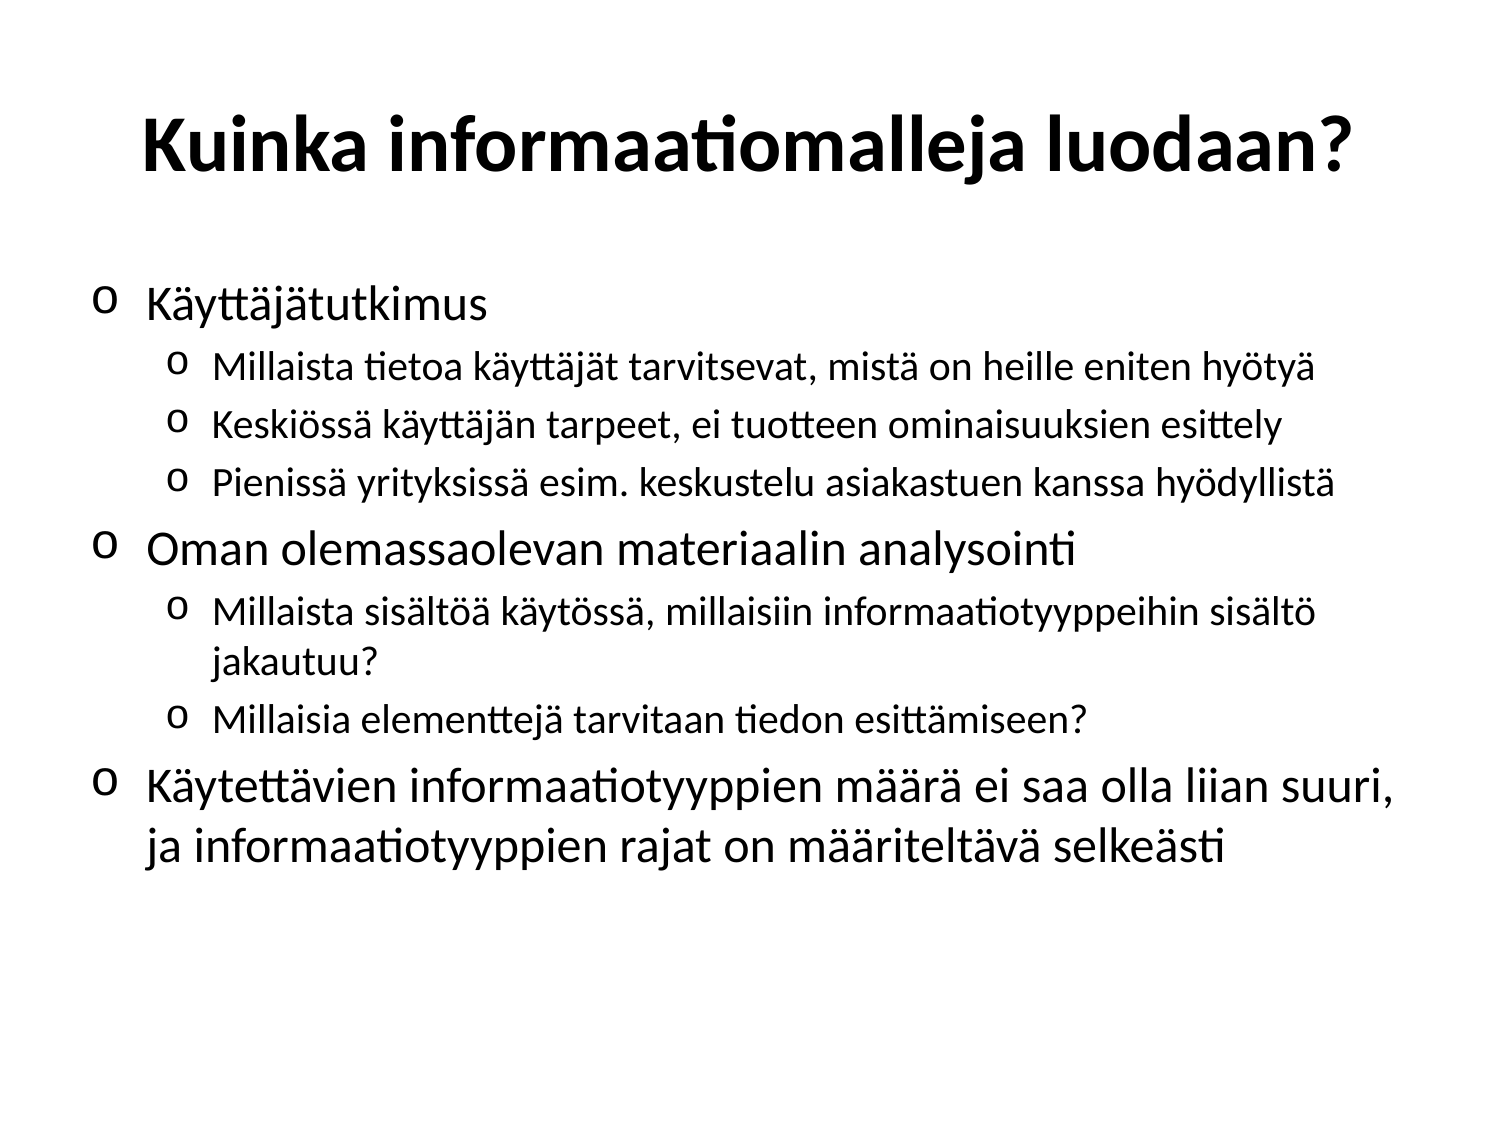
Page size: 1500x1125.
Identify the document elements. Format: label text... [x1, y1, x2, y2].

list Käyttäjätutkimus Millaista tietoa käyttäjät tarvitsevat, mistä on heille eniten hyötyä Keskiössä käyttäjän tarpeet, ei tuotteen ominaisuuksien esittely Pienissä yrityksissä esim. keskustelu asiakastuen kanssa hyödyllistä Oman olemassaolevan materiaalin analysointi Millaista sisältöä käytössä, millaisiin informaatiotyyppeihin sisältö jakautuu? Millaisia elementtejä tarvitaan tiedon esittämiseen? Käytettävien informaatiotyyppien määrä ei saa olla liian suuri, ja informaatiotyyppien rajat on määriteltävä selkeästi [75, 262, 1425, 1005]
title Kuinka informaatiomalleja luodaan? [75, 45, 1425, 233]
